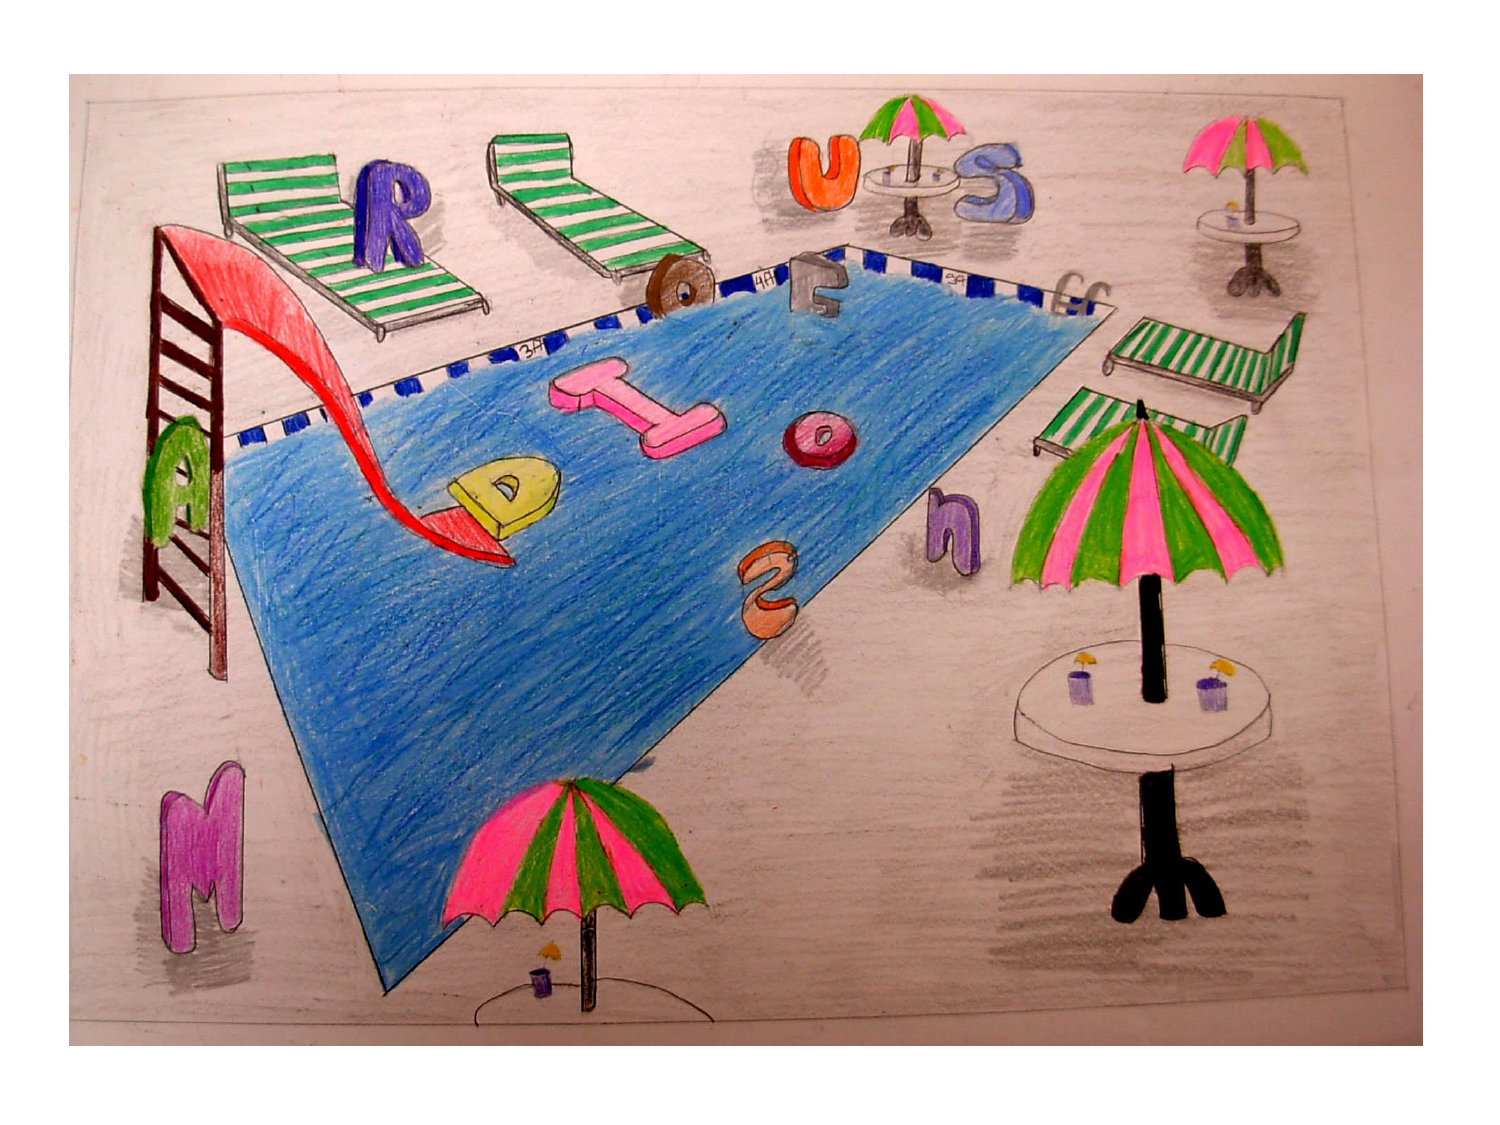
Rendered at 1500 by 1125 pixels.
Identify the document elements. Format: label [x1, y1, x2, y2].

picture [68, 74, 1423, 1046]
